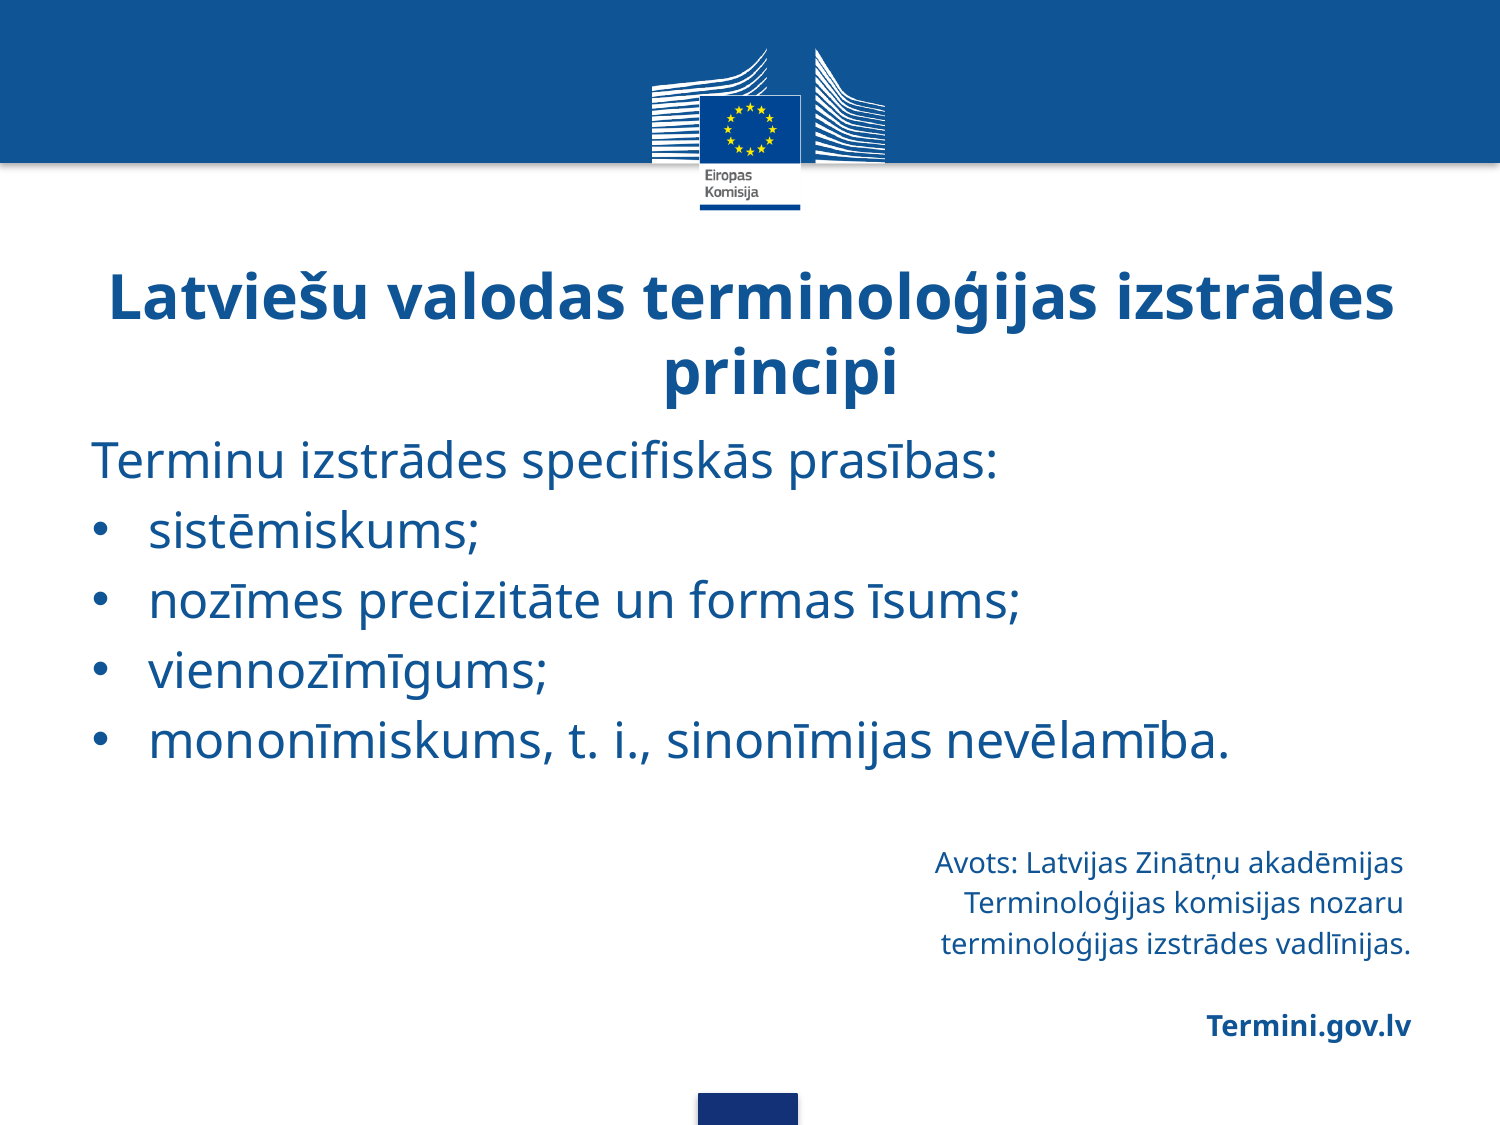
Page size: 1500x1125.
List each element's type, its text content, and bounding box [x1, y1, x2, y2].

list Terminu izstrādes specifiskās prasības: sistēmiskums; nozīmes precizitāte un formas īsums; viennozīmīgums; mononīmiskums, t. i., sinonīmijas nevēlamība. Avots: Latvijas Zinātņu akadēmijas Terminoloģijas komisijas nozaru terminoloģijas izstrādes vadlīnijas. Termini.gov.lv [76, 420, 1428, 1059]
picture [652, 48, 885, 211]
title Latviešu valodas terminoloģijas izstrādes principi [76, 255, 1428, 410]
